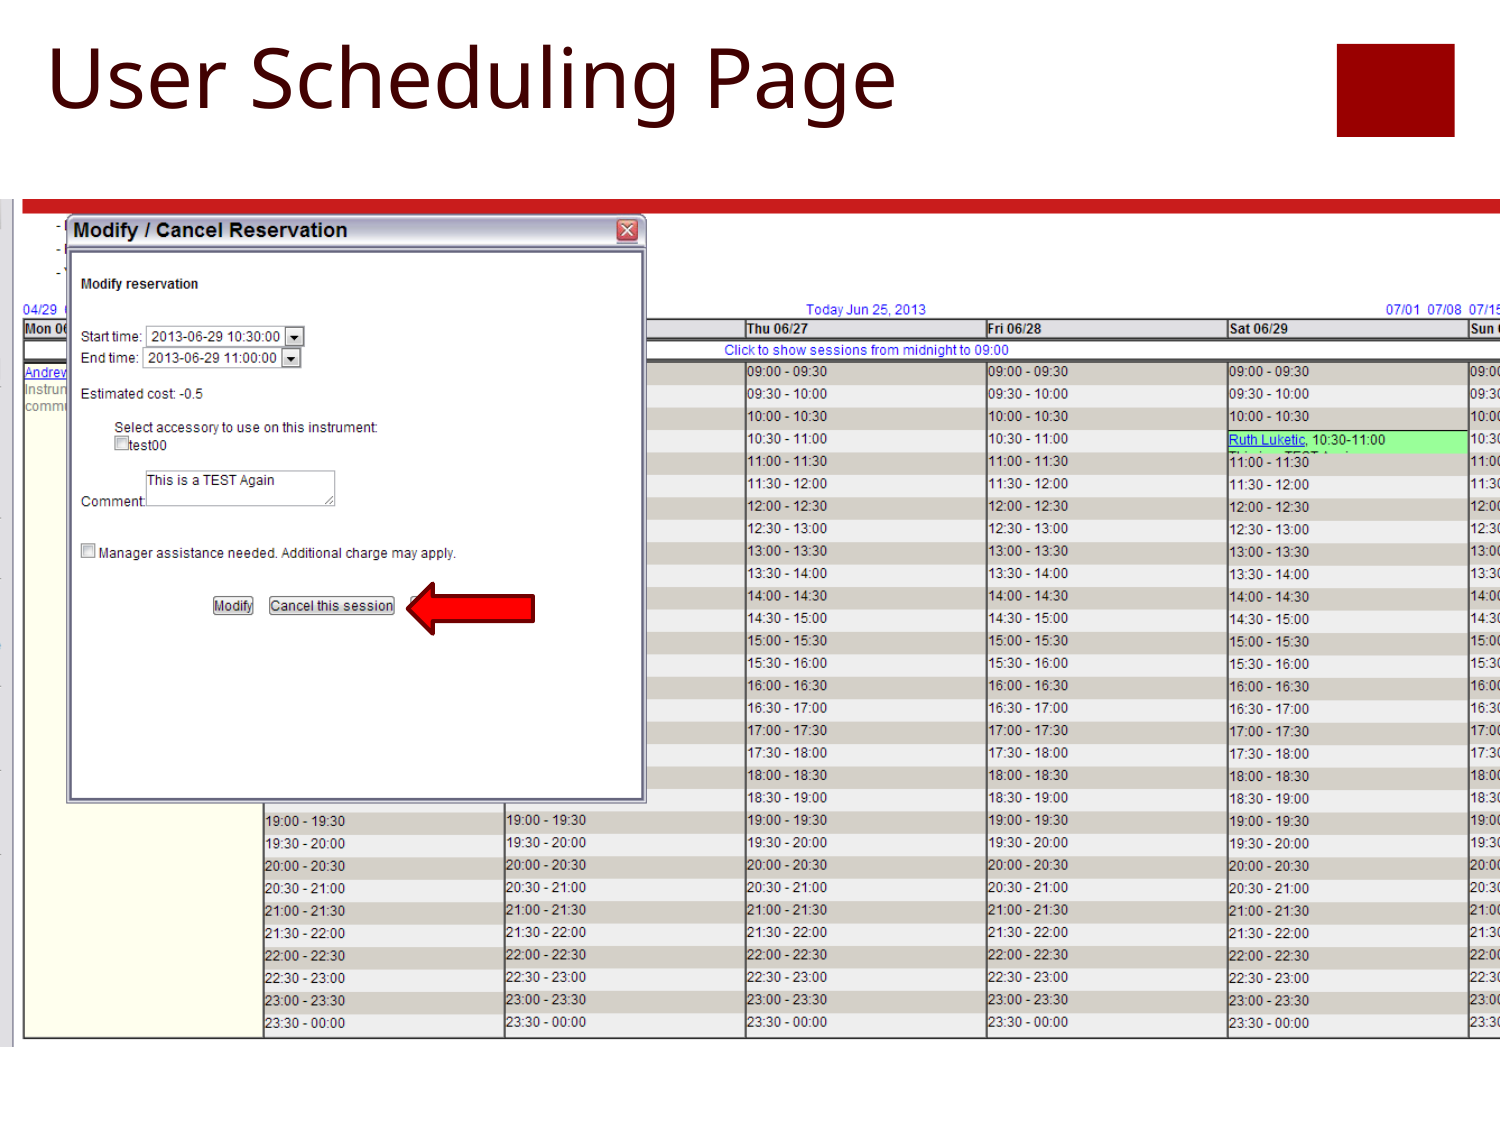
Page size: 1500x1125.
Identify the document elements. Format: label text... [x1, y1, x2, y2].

text_box User Scheduling Page [31, 17, 1094, 199]
picture [0, 199, 1500, 1048]
